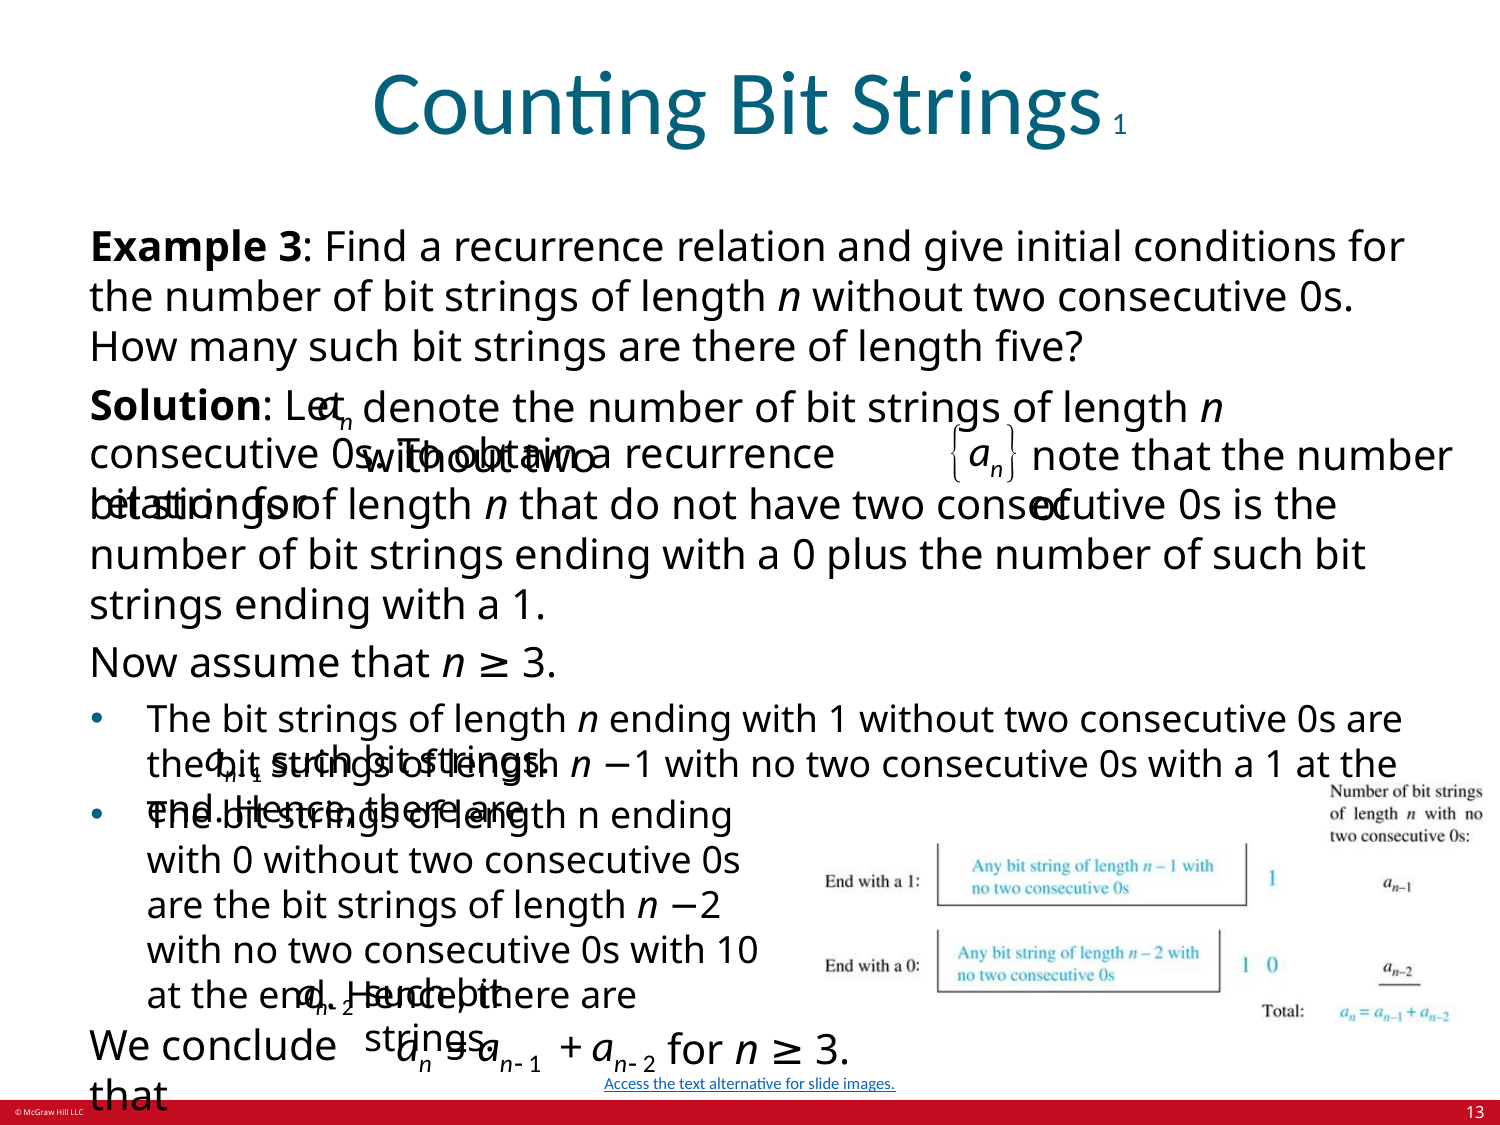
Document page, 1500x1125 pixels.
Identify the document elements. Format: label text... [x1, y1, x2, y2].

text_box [946, 419, 1034, 493]
list Example 3: Find a recurrence relation and give initial conditions for the number of bit strings of length n without two consecutive 0s. How many such bit strings are there of length five? Solution: Let [75, 212, 1463, 421]
list The bit strings of length n ending with 0 without two consecutive 0s are the bit strings of length n −2 with no two consecutive 0s with 10 at the end. Hence, there are [74, 783, 813, 1015]
list We conclude that [74, 1011, 427, 1078]
list consecutive 0s. To obtain a recurrence relation for [74, 419, 945, 470]
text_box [290, 964, 362, 1026]
list such bit strings. [256, 728, 573, 783]
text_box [312, 374, 361, 442]
list for n ≥ 3. [668, 1015, 869, 1074]
list denote the number of bit strings of length n without two [358, 373, 1381, 421]
list bit strings of length n that do not have two consecutive 0s is the number of bit strings ending with a 0 plus the number of such bit strings ending with a 1. Now assume that n ≥ 3. The bit strings of length n ending with 1 without two consecutive 0s are the bit strings of length n −1 with no two consecutive 0s with a 1 at the end. Hence, there are [74, 470, 1425, 792]
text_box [199, 731, 277, 793]
picture [824, 782, 1483, 1026]
text_box 13 [1424, 1099, 1500, 1125]
list such bit strings. [349, 961, 650, 1015]
title Counting Bit Strings 1 [0, 0, 1500, 195]
list note that the number of [1035, 421, 1496, 487]
list Access the text alternative for slide images. [668, 1074, 932, 1092]
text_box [391, 1016, 671, 1084]
